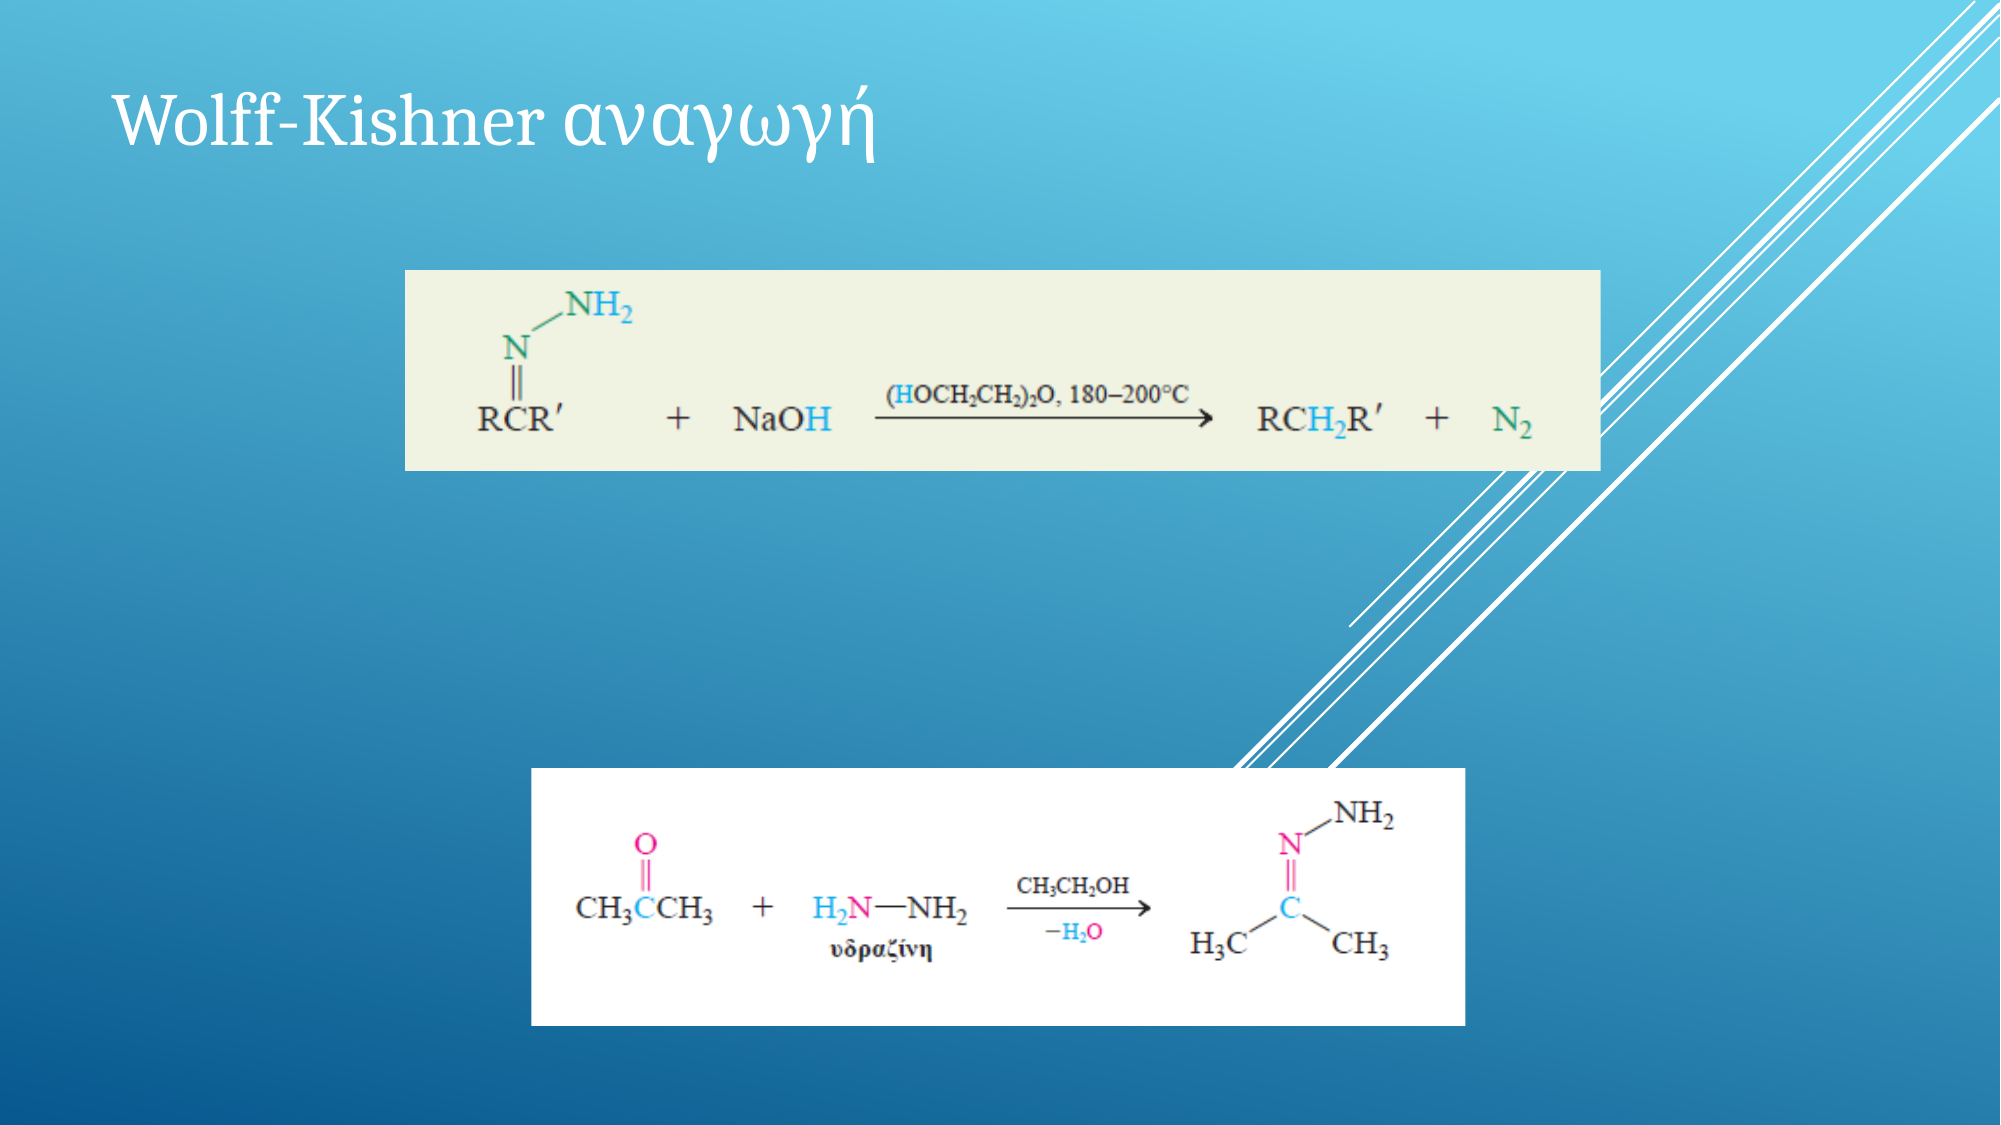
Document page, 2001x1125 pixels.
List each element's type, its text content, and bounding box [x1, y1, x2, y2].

picture [531, 768, 1466, 1026]
picture [404, 270, 1601, 471]
text_box Wolff-Kishner αναγωγή [96, 63, 1438, 169]
